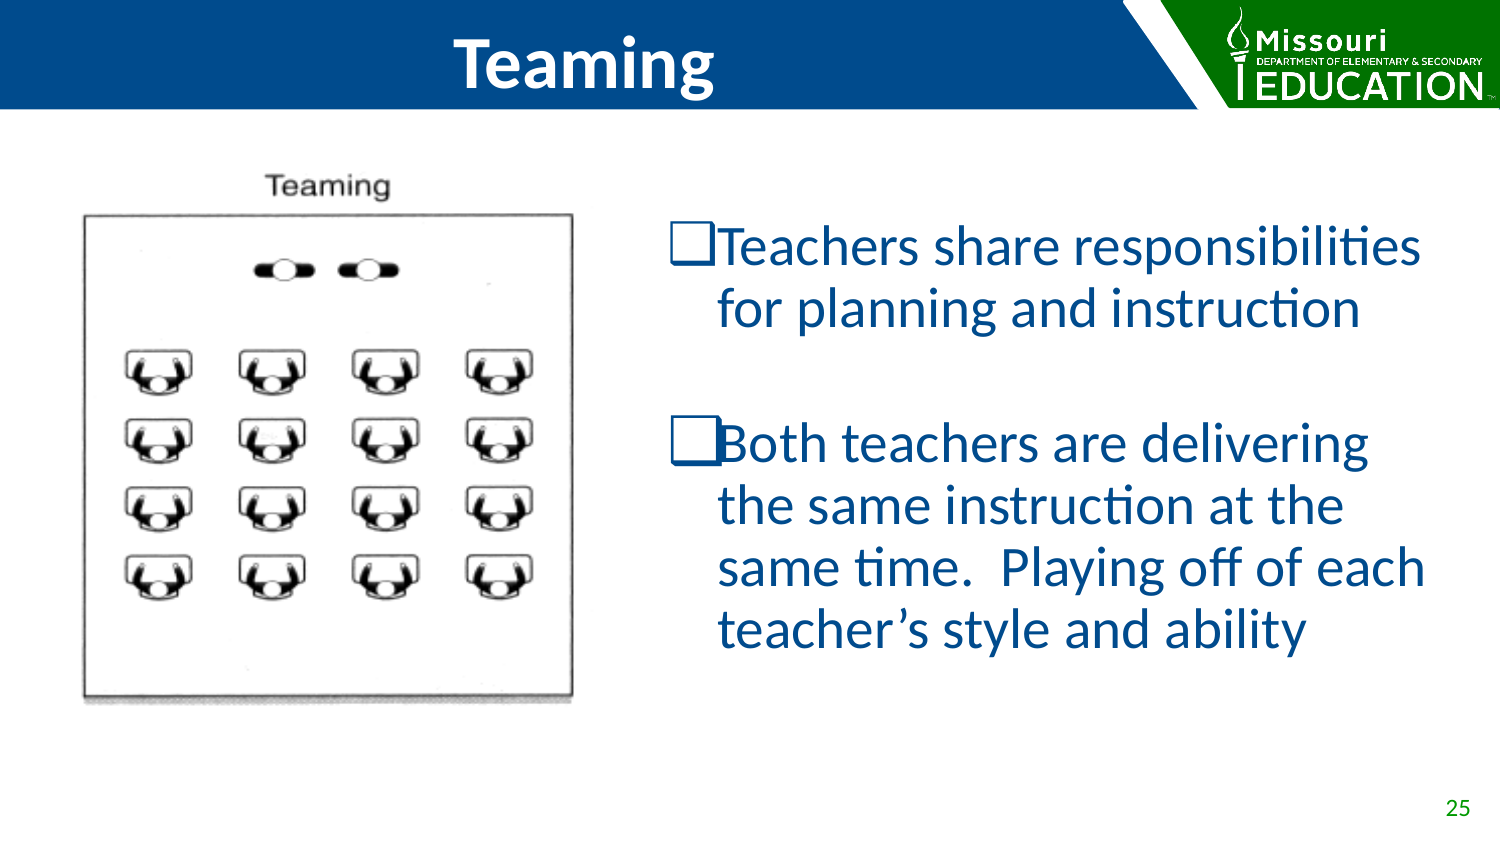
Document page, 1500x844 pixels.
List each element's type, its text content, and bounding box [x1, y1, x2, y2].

picture [49, 139, 597, 711]
picture [1224, 2, 1498, 103]
slide_number 25 [1361, 784, 1487, 830]
list Teachers share responsibilities for planning and instruction Both teachers are delivering the same instruction at the same time. Playing off of each teacher’s style and ability [650, 139, 1450, 784]
list Teaming [50, 6, 1100, 104]
